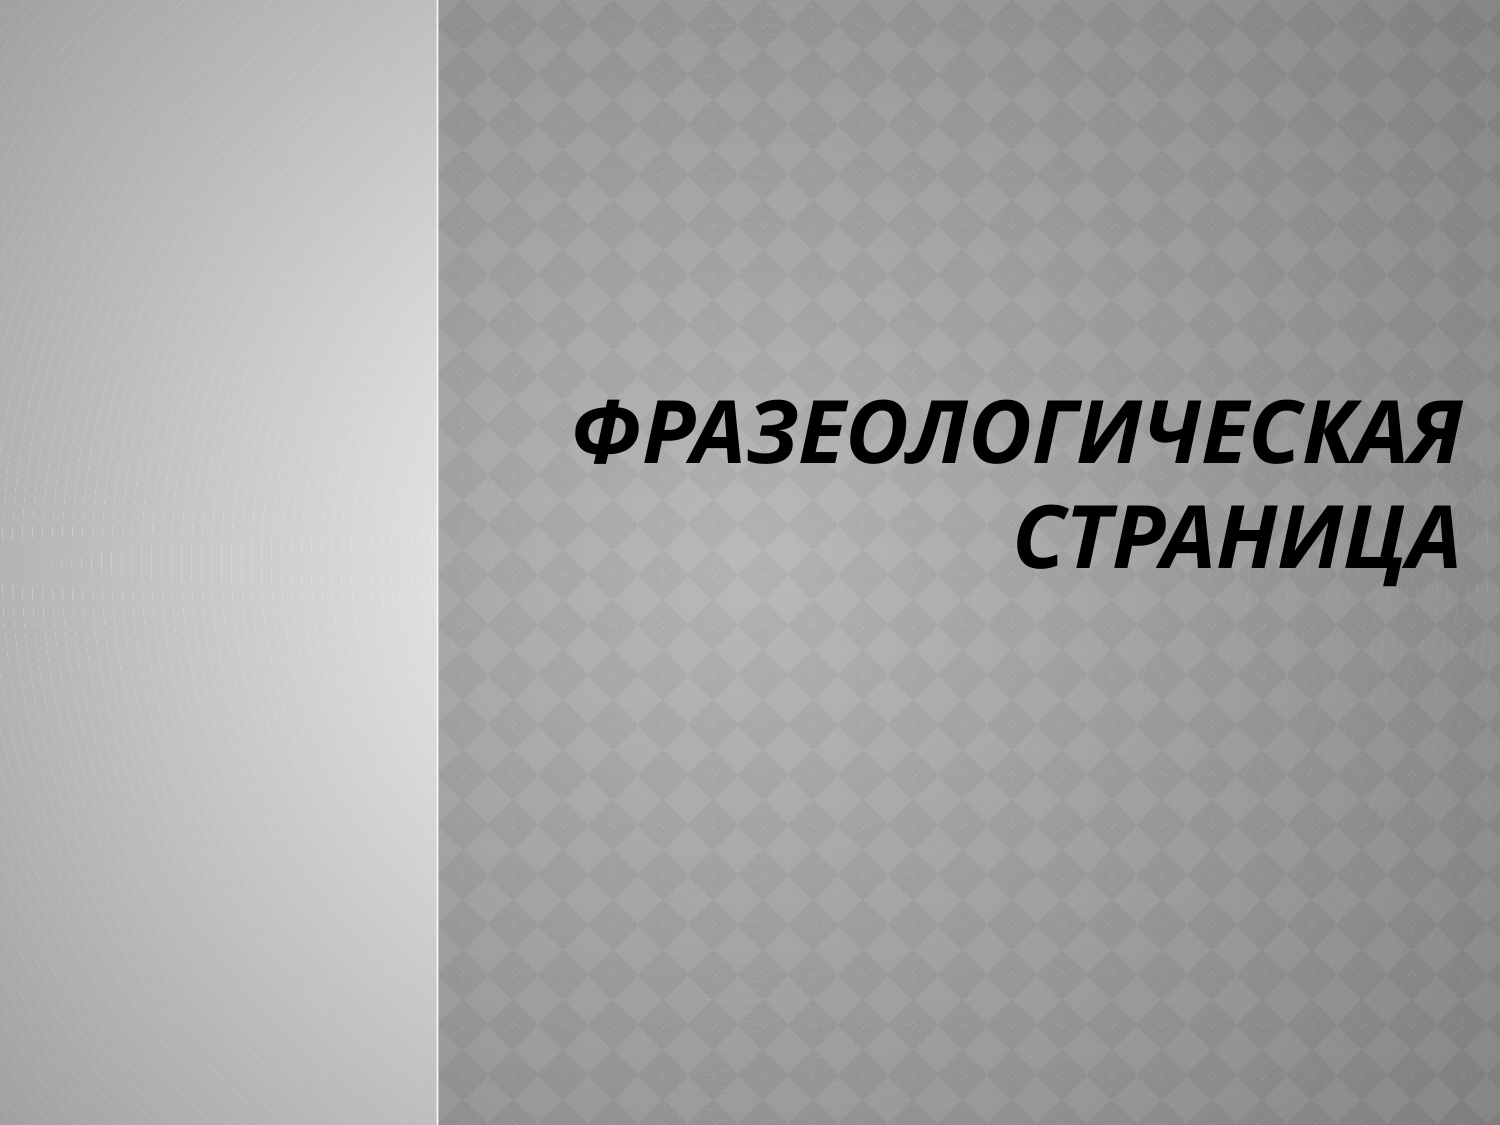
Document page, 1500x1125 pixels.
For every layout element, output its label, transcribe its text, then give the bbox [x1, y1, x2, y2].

title Фразеологическая страница [348, 0, 1471, 586]
